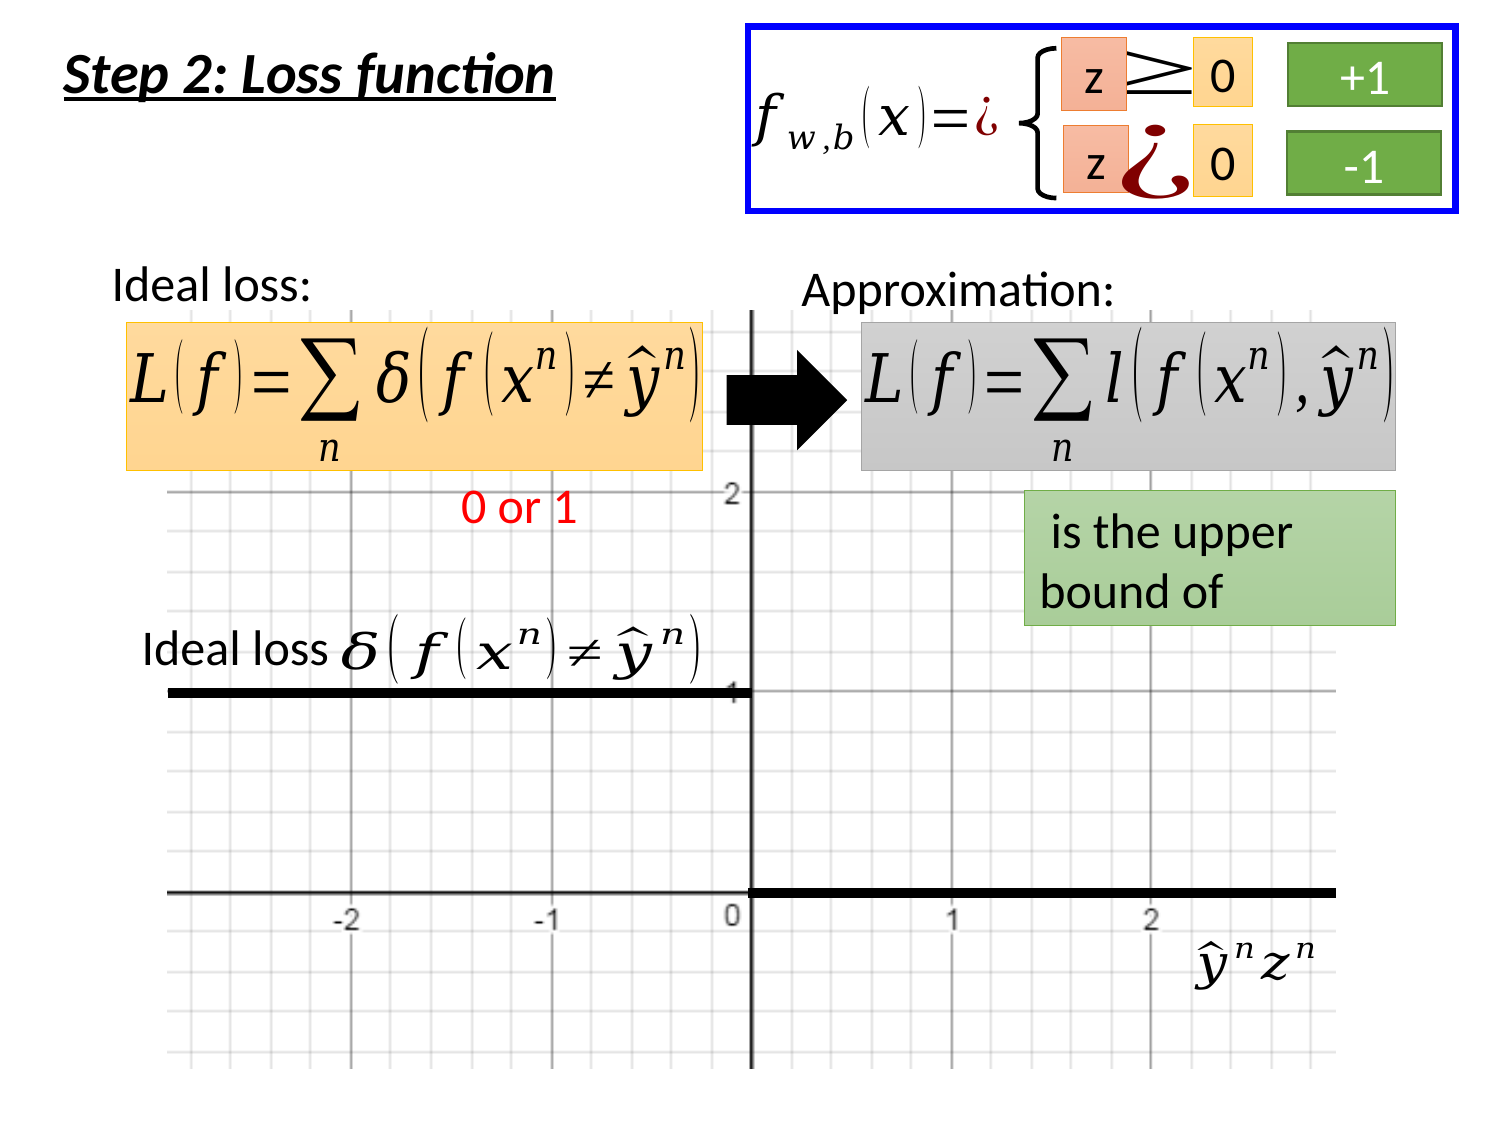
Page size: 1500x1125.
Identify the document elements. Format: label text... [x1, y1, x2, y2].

text_box Step 2: Loss function [48, 27, 571, 113]
picture [167, 310, 1336, 1069]
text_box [747, 26, 1456, 212]
text_box Approximation: [786, 248, 1150, 310]
text_box Ideal loss [126, 607, 167, 683]
text_box Ideal loss: [96, 244, 347, 319]
